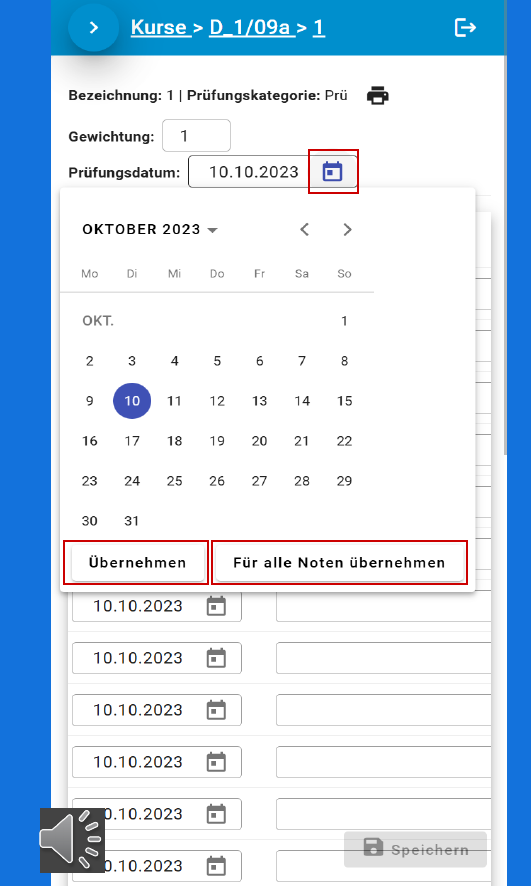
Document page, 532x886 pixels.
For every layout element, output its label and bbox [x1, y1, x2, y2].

picture [462, 24, 475, 31]
picture [132, 20, 142, 33]
picture [211, 20, 218, 33]
picture [316, 21, 320, 33]
picture [38, 0, 507, 886]
picture [455, 19, 465, 36]
picture [280, 24, 288, 33]
picture [177, 25, 185, 33]
picture [158, 24, 163, 33]
picture [256, 20, 262, 33]
picture [217, 24, 222, 33]
